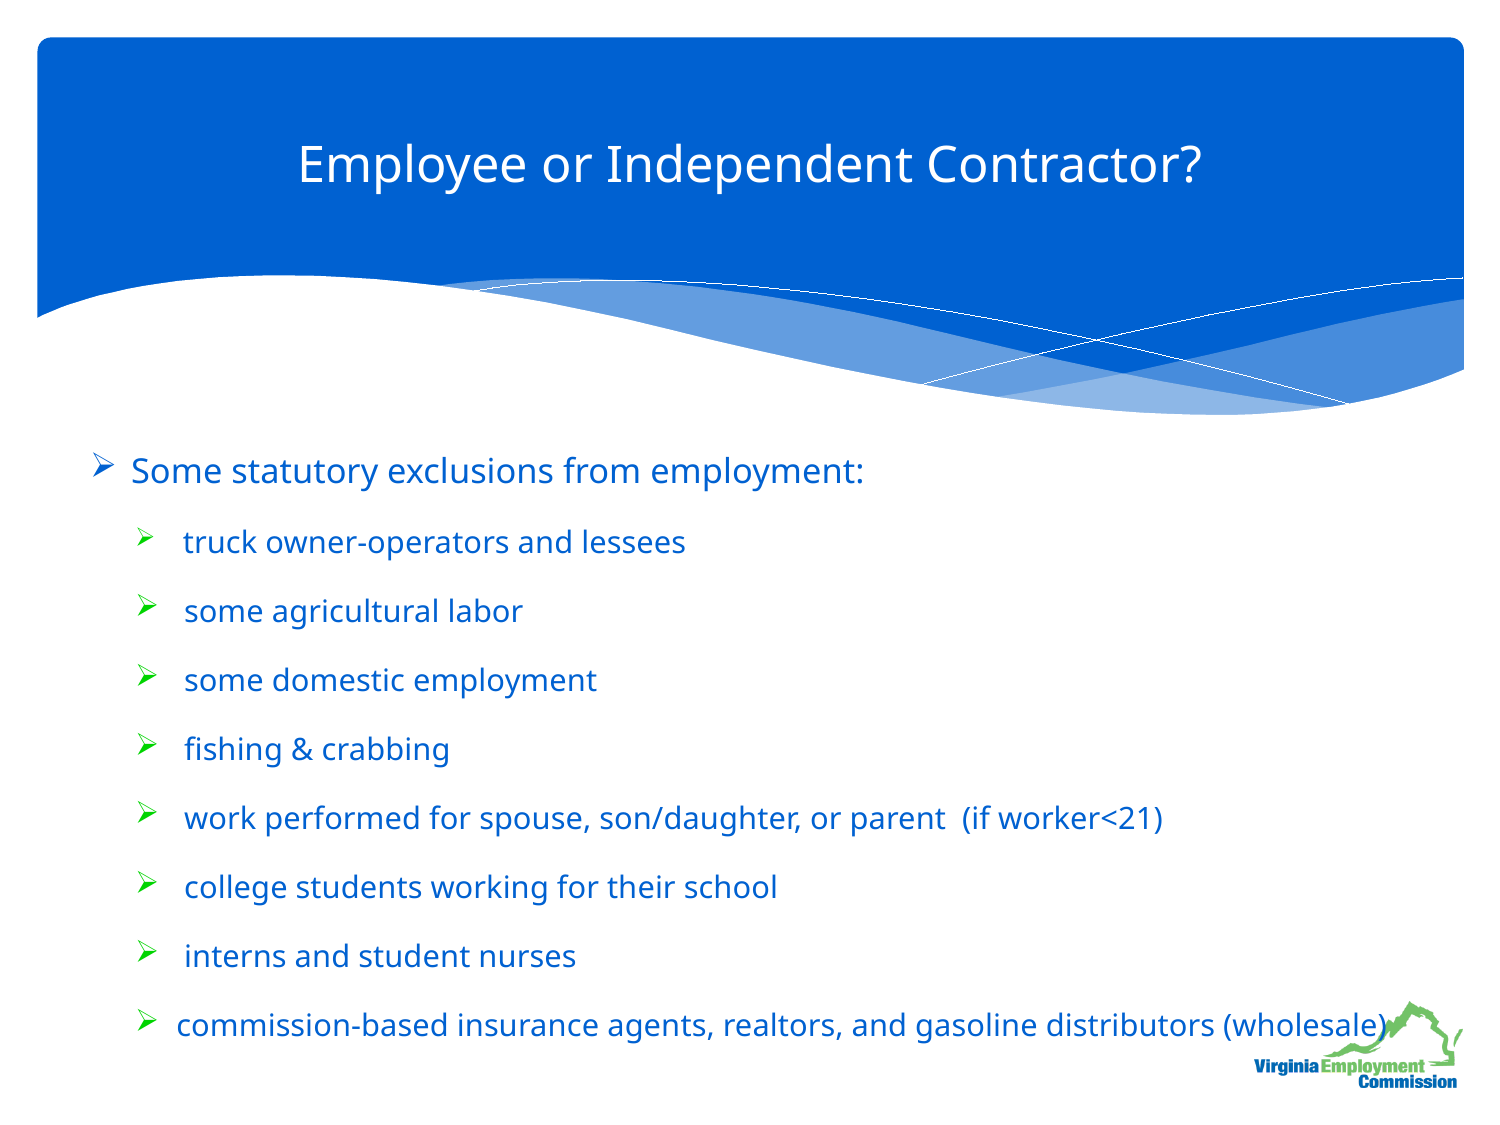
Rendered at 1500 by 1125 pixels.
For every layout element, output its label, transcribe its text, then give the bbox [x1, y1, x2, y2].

picture [1254, 1050, 1463, 1088]
title Employee or Independent Contractor? [75, 125, 1425, 261]
list Some statutory exclusions from employment: truck owner-operators and lessees some agricultural labor some domestic employment fishing & crabbing work performed for spouse, son/daughter, or parent (if worker<21) college students working for their school interns and student nurses commission-based insurance agents, realtors, and gasoline distributors (wholesale) [75, 412, 1488, 1050]
